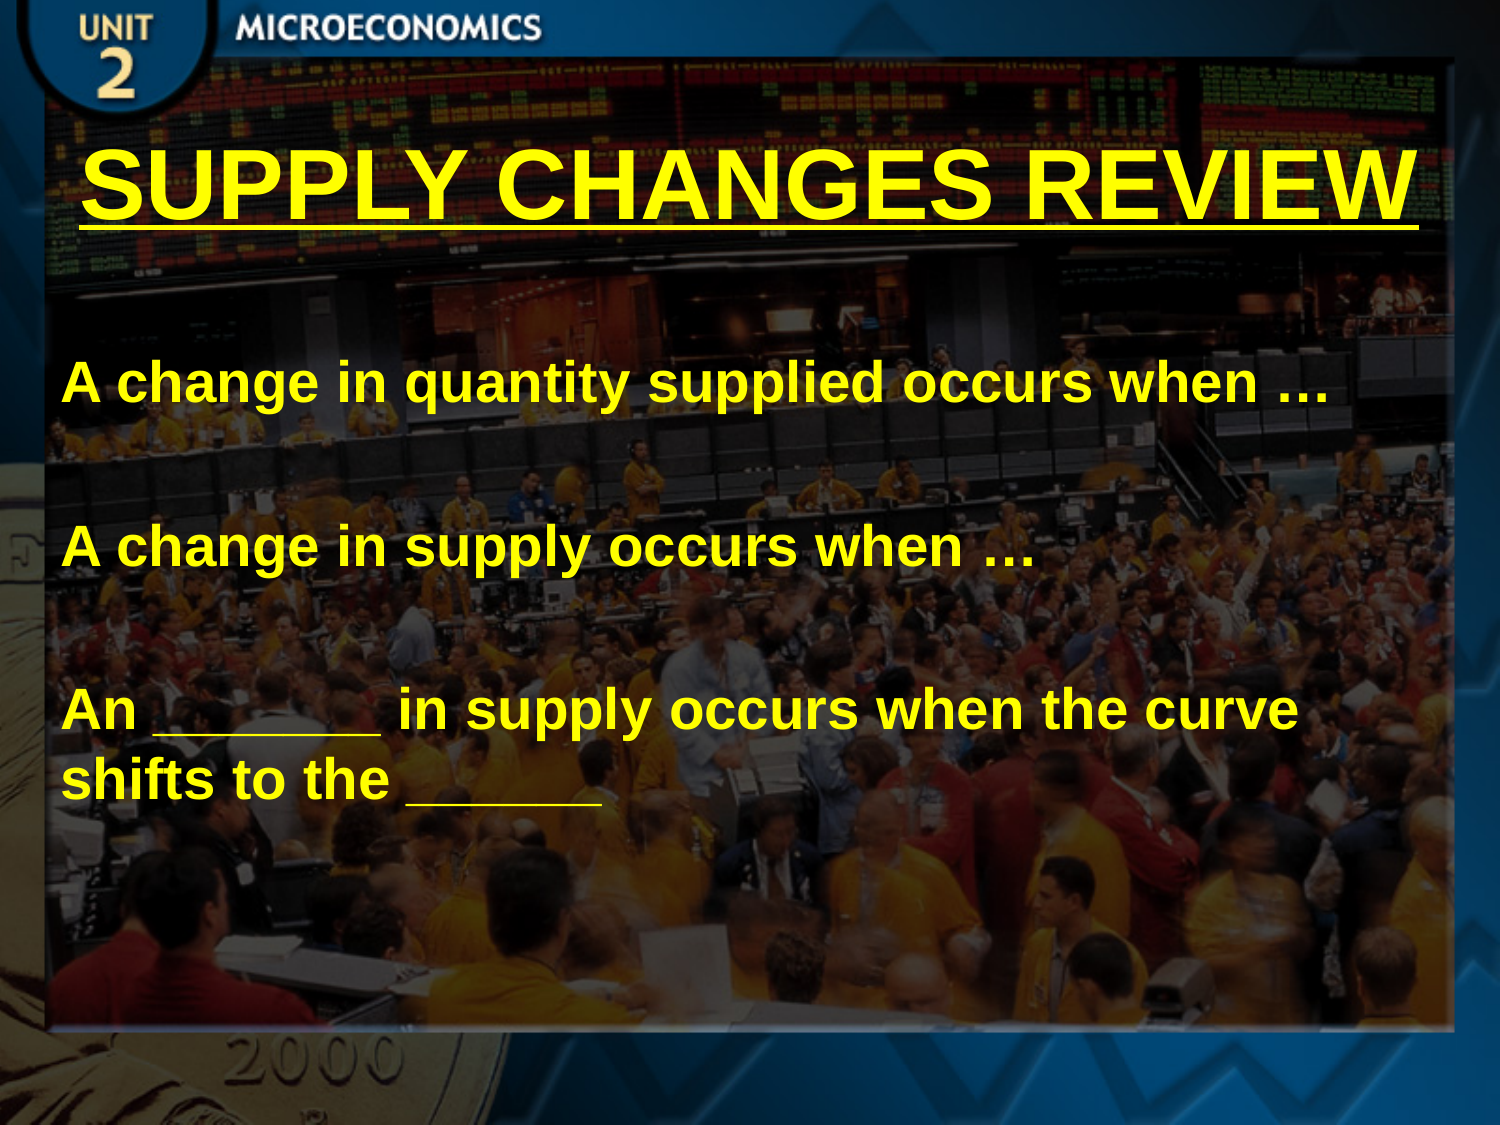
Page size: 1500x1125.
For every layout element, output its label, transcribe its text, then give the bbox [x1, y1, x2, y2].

list SUPPLY CHANGES REVIEW A change in quantity supplied occurs when … A change in supply occurs when … An _______ in supply occurs when the curve shifts to the ______ [45, 112, 1453, 1032]
picture [0, 0, 1500, 1125]
